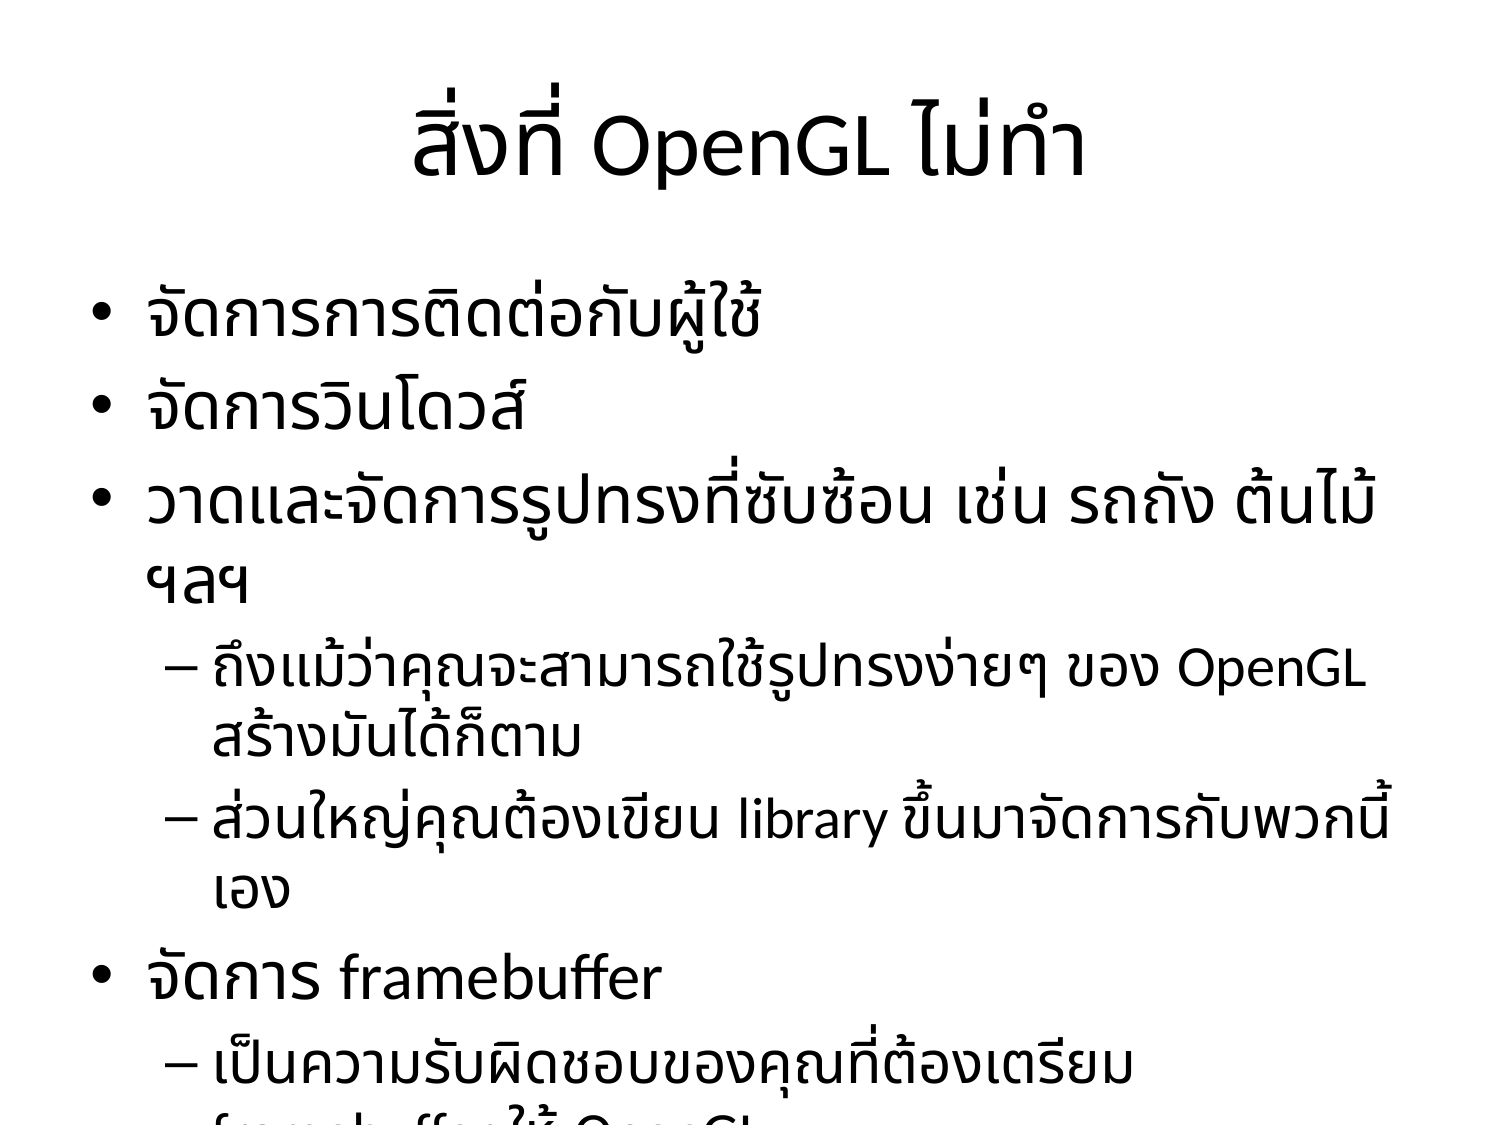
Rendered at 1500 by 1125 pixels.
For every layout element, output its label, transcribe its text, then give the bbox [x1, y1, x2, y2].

title สิ่งที่ OpenGL ไม่ทำ [75, 45, 1425, 233]
list จัดการการติดต่อกับผู้ใช้ จัดการวินโดวส์ วาดและจัดการรูปทรงที่ซับซ้อน เช่น รถถัง ต้นไม้ ฯลฯ ถึงแม้ว่าคุณจะสามารถใช้รูปทรงง่ายๆ ของ OpenGL สร้างมันได้ก็ตาม ส่วนใหญ่คุณต้องเขียน library ขึ้นมาจัดการกับพวกนี้เอง จัดการ framebuffer เป็นความรับผิดชอบของคุณที่ต้องเตรียม framebuffer ให้ OpenGL [75, 262, 1425, 1005]
